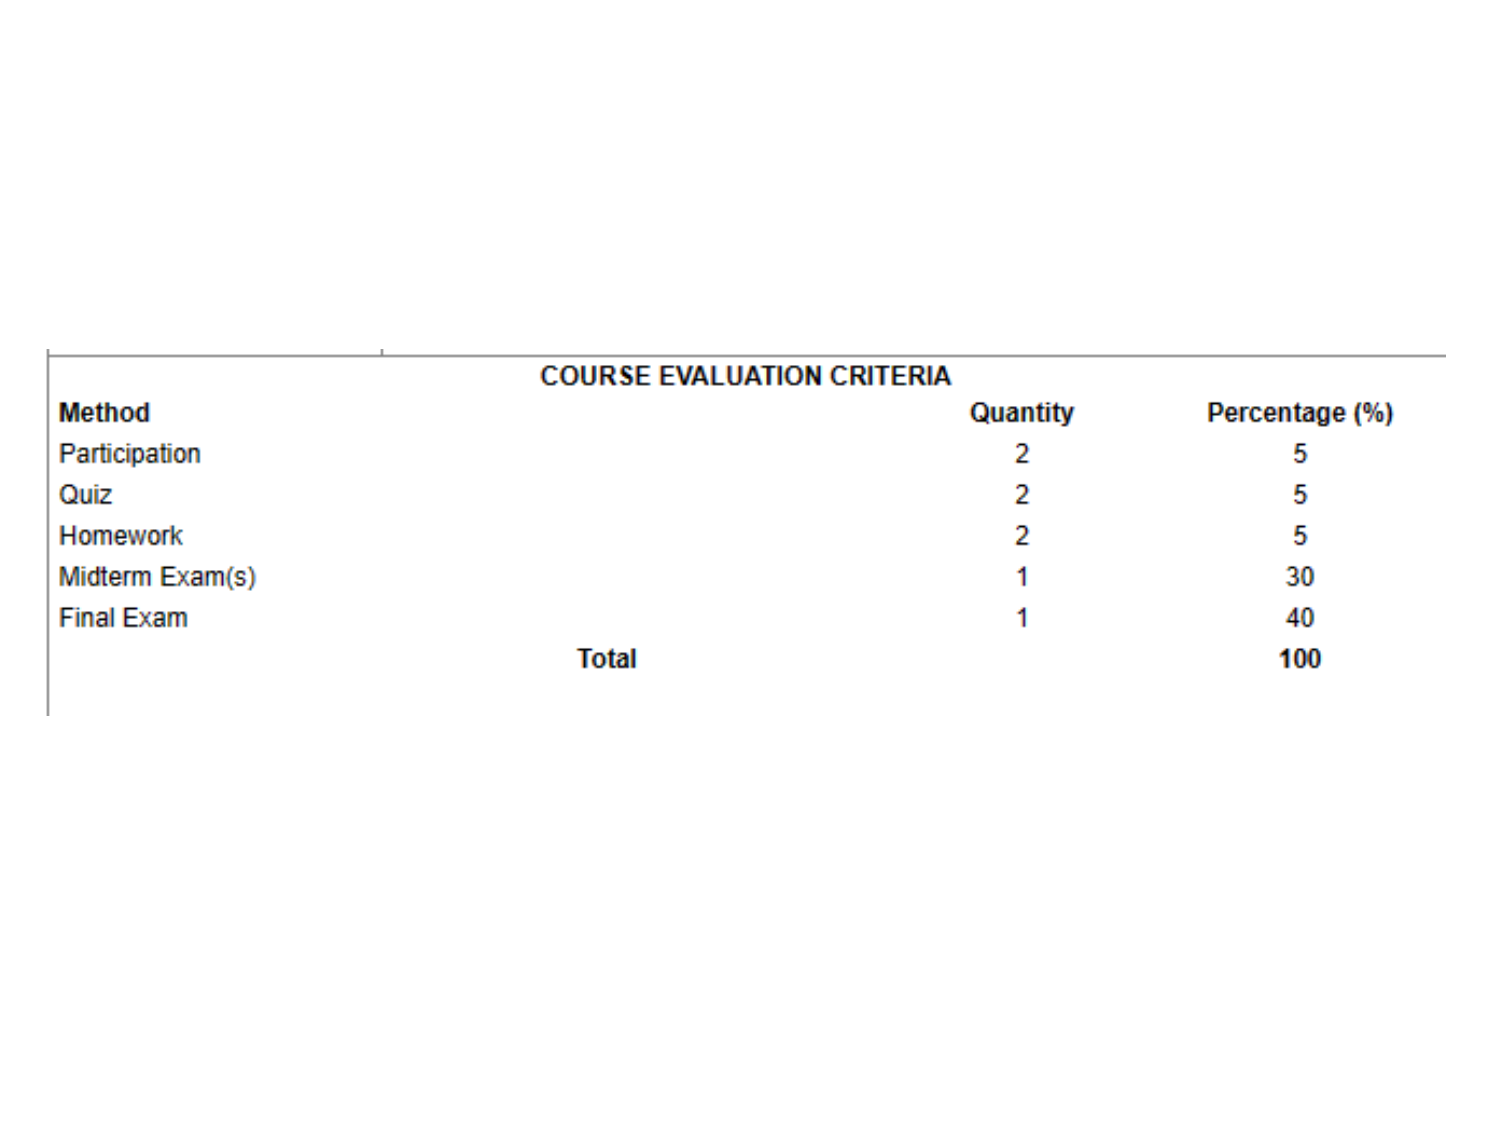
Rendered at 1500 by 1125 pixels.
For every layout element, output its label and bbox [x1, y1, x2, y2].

picture [41, 349, 1446, 717]
